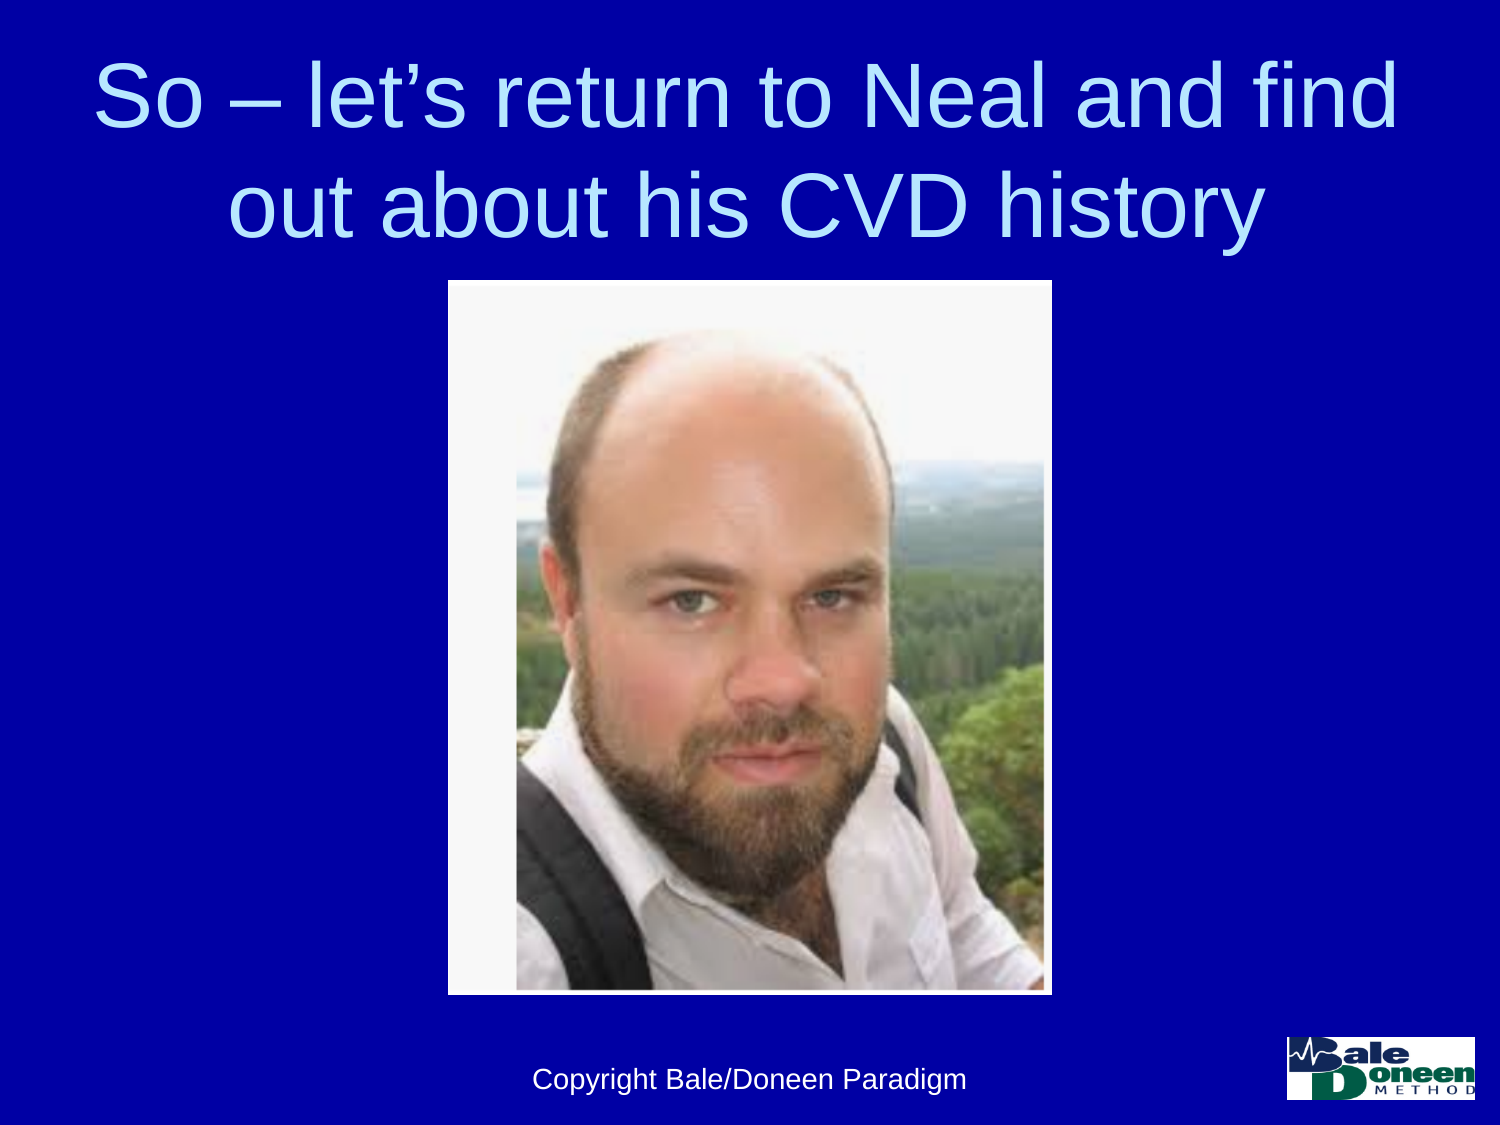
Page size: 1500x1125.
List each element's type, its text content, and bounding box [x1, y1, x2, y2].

footer Copyright Bale/Doneen Paradigm [512, 1024, 988, 1103]
picture [1287, 1037, 1475, 1100]
title So – let’s return to Neal and find out about his CVD history [49, 37, 1446, 256]
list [448, 280, 1052, 995]
